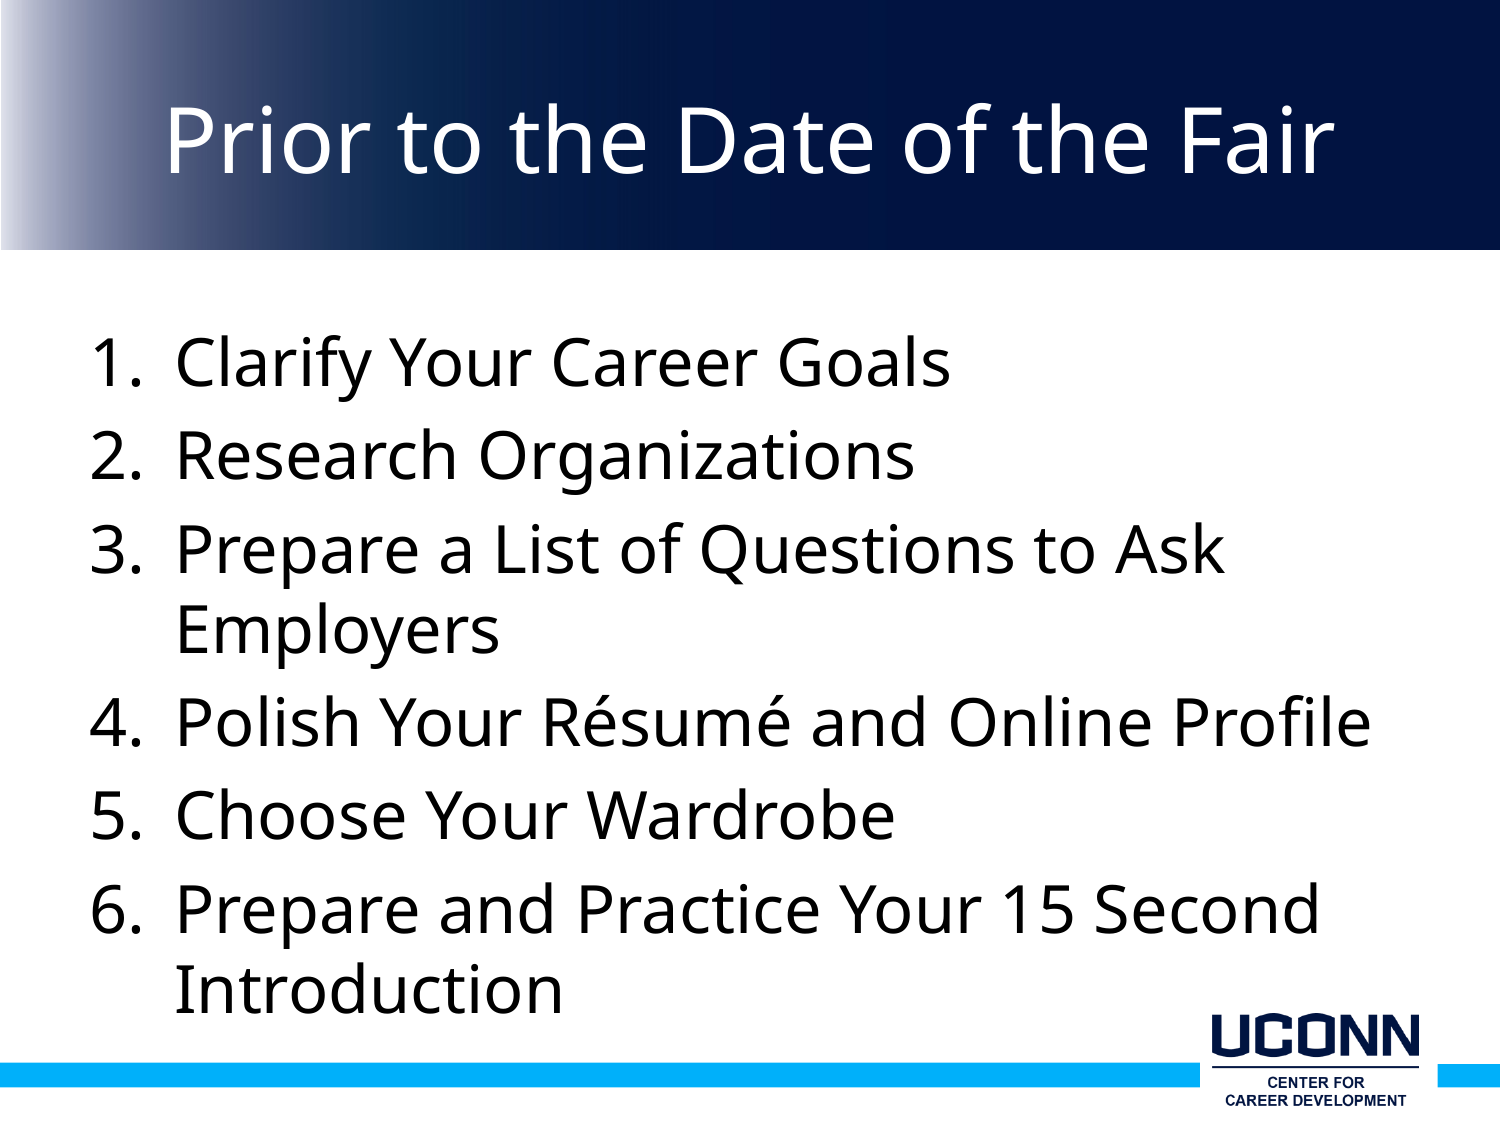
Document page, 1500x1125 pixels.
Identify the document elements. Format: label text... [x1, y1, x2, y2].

picture [2, 0, 1500, 250]
title Prior to the Date of the Fair [75, 75, 1425, 263]
list Clarify Your Career Goals Research Organizations Prepare a List of Questions to Ask Employers Polish Your Résumé and Online Profile Choose Your Wardrobe Prepare and Practice Your 15 Second Introduction [75, 312, 1425, 1055]
picture [1212, 1055, 1419, 1111]
